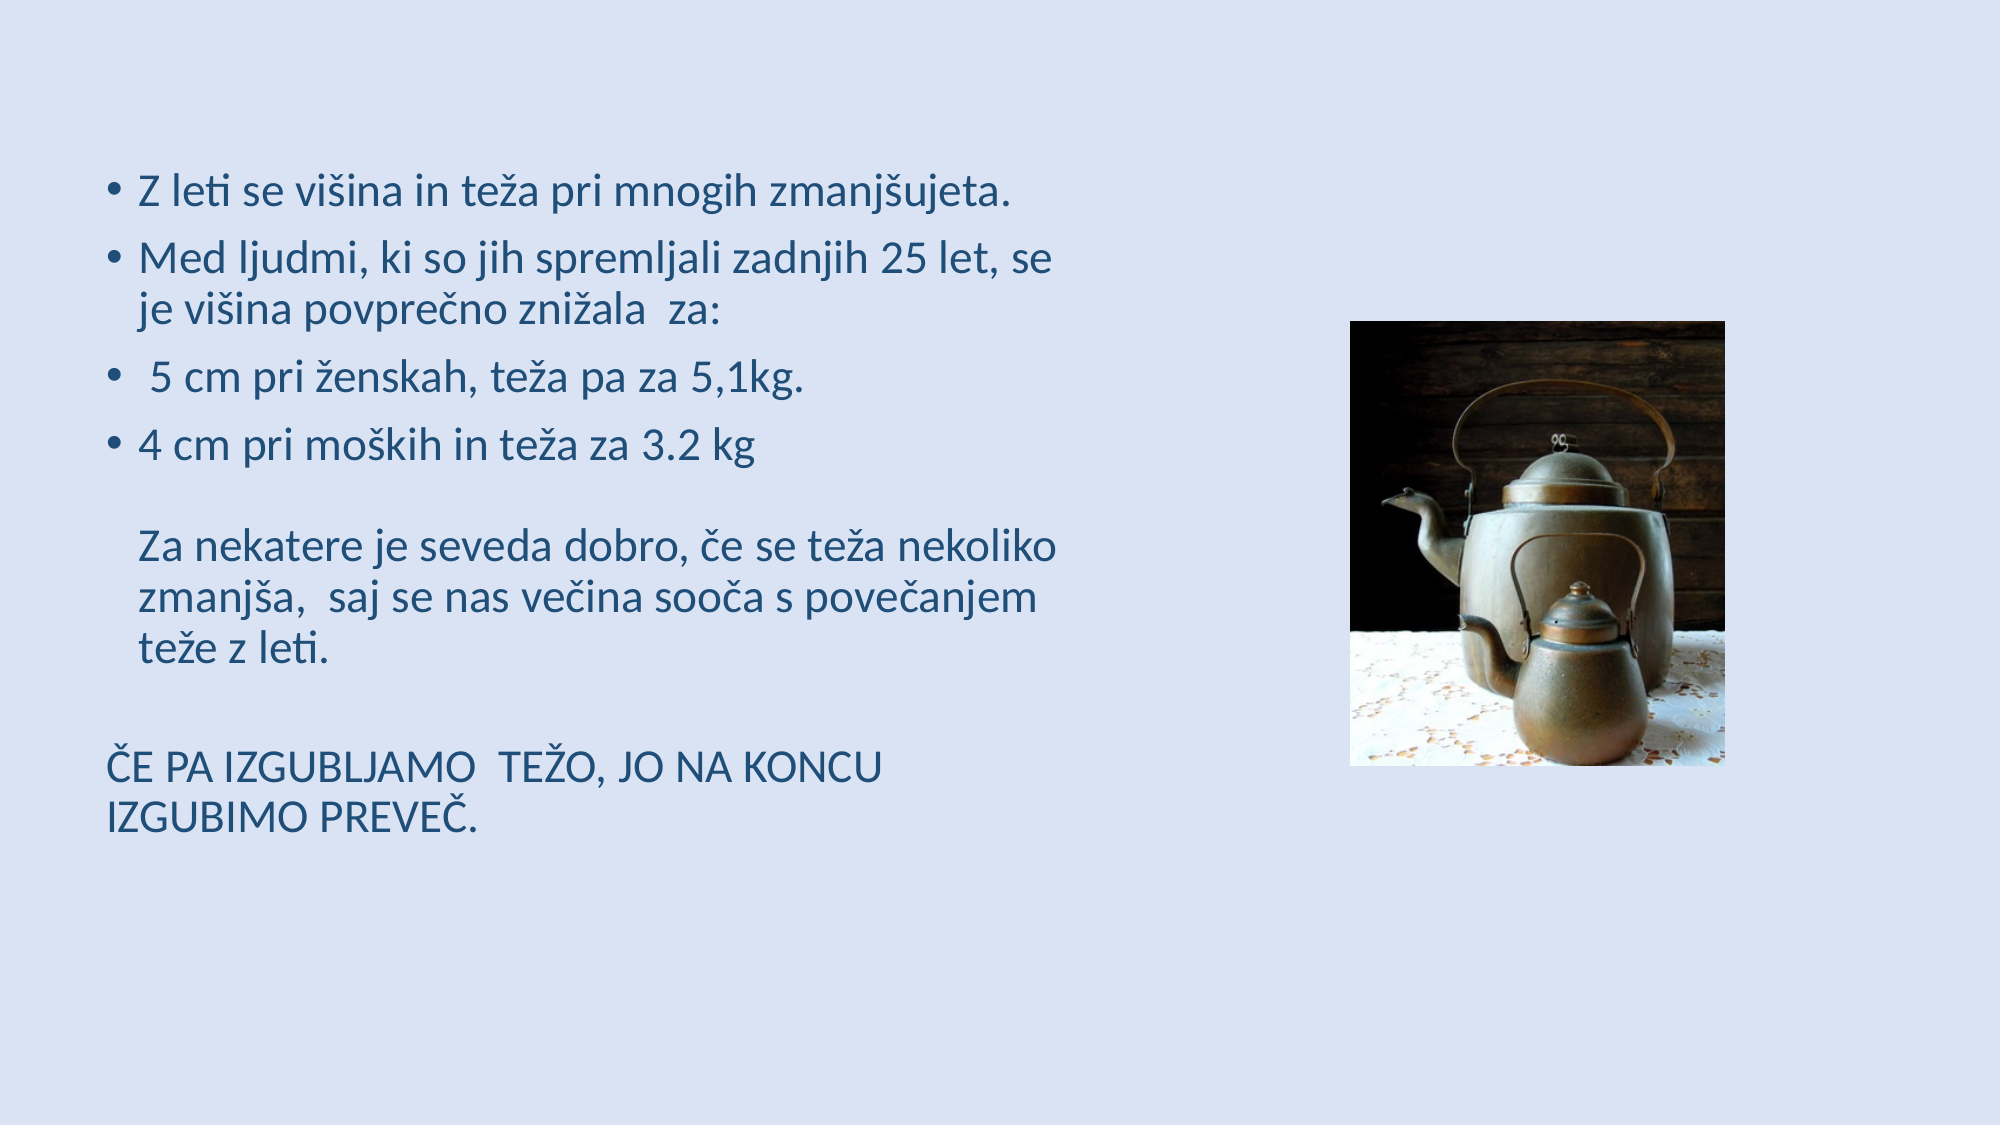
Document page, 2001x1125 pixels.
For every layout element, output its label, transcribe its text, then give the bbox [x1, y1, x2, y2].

list Z leti se višina in teža pri mnogih zmanjšujeta. Med ljudmi, ki so jih spremljali zadnjih 25 let, se je višina povprečno znižala za: 5 cm pri ženskah, teža pa za 5,1kg. 4 cm pri moških in teža za 3.2 kg Za nekatere je seveda dobro, če se teža nekoliko zmanjša, saj se nas večina sooča s povečanjem teže z leti. ČE PA IZGUBLJAMO TEŽO, JO NA KONCU IZGUBIMO PREVEČ. [91, 158, 1102, 855]
picture [1350, 321, 1725, 766]
